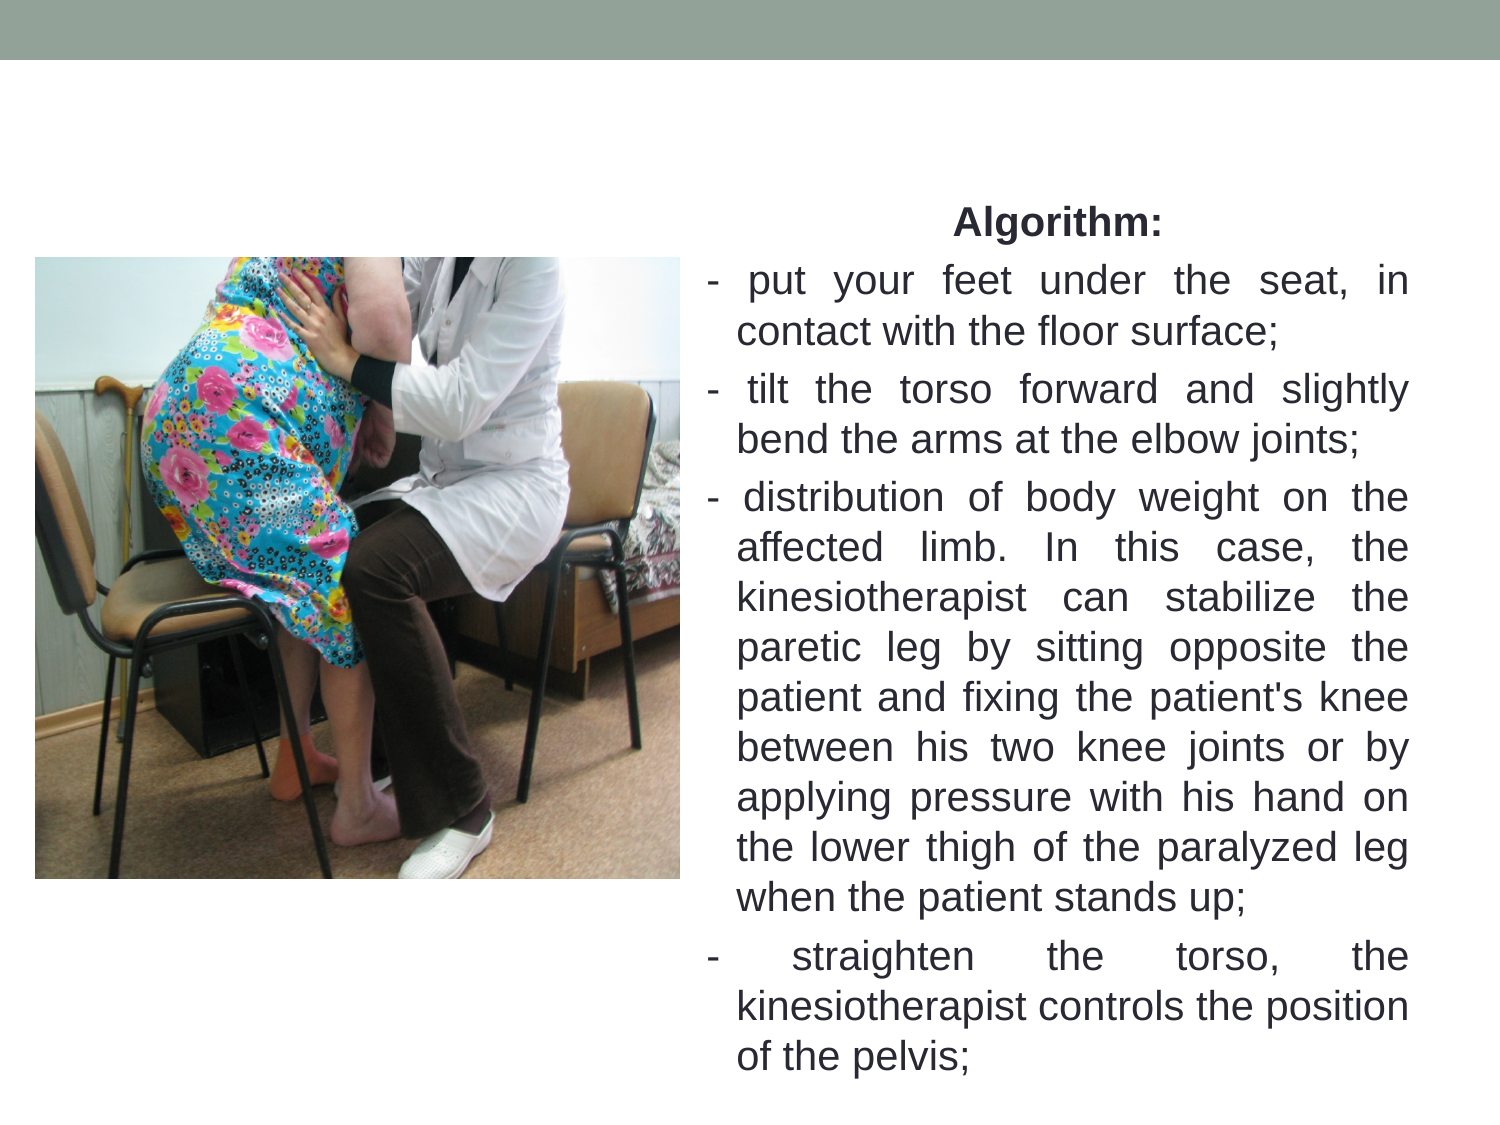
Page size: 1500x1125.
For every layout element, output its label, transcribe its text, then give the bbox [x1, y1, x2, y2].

picture [34, 257, 680, 880]
list Algorithm: - put your feet under the seat, in contact with the floor surface; - tilt the torso forward and slightly bend the arms at the elbow joints; - distribution of body weight on the affected limb. In this case, the kinesiotherapist can stabilize the paretic leg by sitting opposite the patient and fixing the patient's knee between his two knee joints or by applying pressure with his hand on the lower thigh of the paralyzed leg when the patient stands up; - straighten the torso, the kinesiotherapist controls the position of the pelvis; [691, 187, 1425, 1102]
